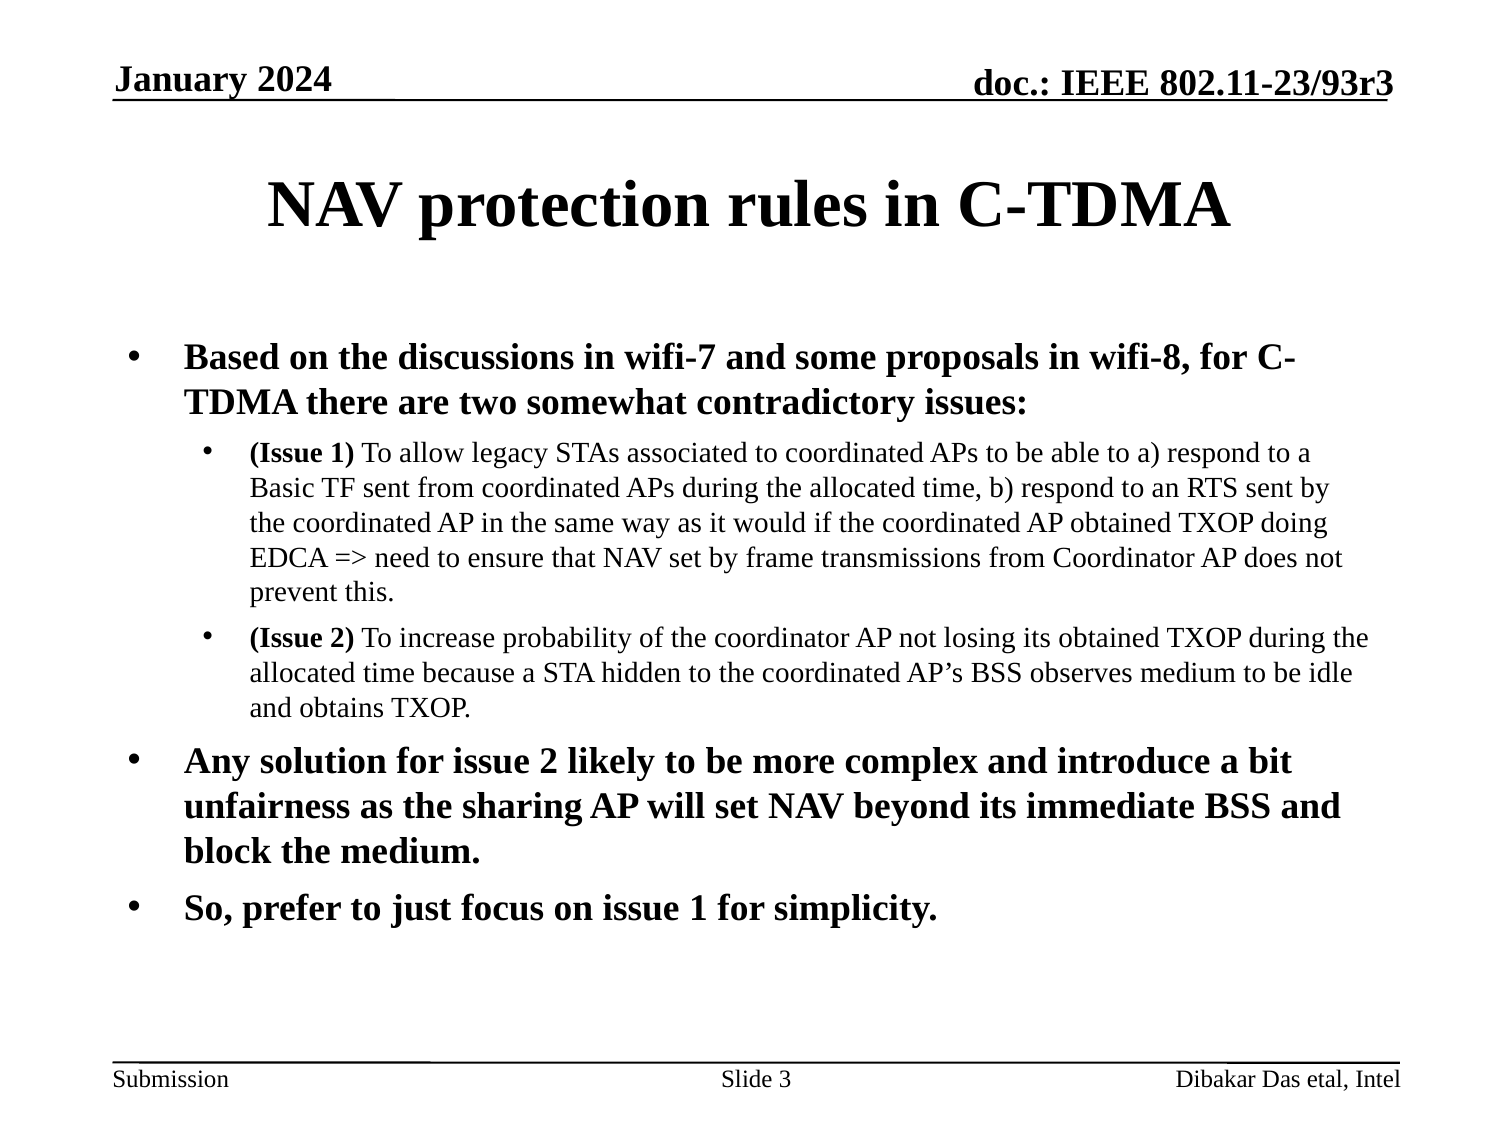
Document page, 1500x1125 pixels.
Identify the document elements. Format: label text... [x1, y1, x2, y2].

slide_number Slide 3 [712, 1061, 800, 1123]
footer Dibakar Das etal, Intel [878, 1061, 1402, 1093]
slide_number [114, 54, 423, 100]
list Based on the discussions in wifi-7 and some proposals in wifi-8, for C-TDMA there are two somewhat contradictory issues: (Issue 1) To allow legacy STAs associated to coordinated APs to be able to a) respond to a Basic TF sent from coordinated APs during the allocated time, b) respond to an RTS sent by the coordinated AP in the same way as it would if the coordinated AP obtained TXOP doing EDCA => need to ensure that NAV set by frame transmissions from Coordinator AP does not prevent this. (Issue 2) To increase probability of the coordinator AP not losing its obtained TXOP during the allocated time because a STA hidden to the coordinated AP’s BSS observes medium to be idle and obtains TXOP. Any solution for issue 2 likely to be more complex and introduce a bit unfairness as the sharing AP will set NAV beyond its immediate BSS and block the medium. So, prefer to just focus on issue 1 for simplicity. [112, 324, 1388, 1000]
title NAV protection rules in C-TDMA [112, 112, 1388, 288]
